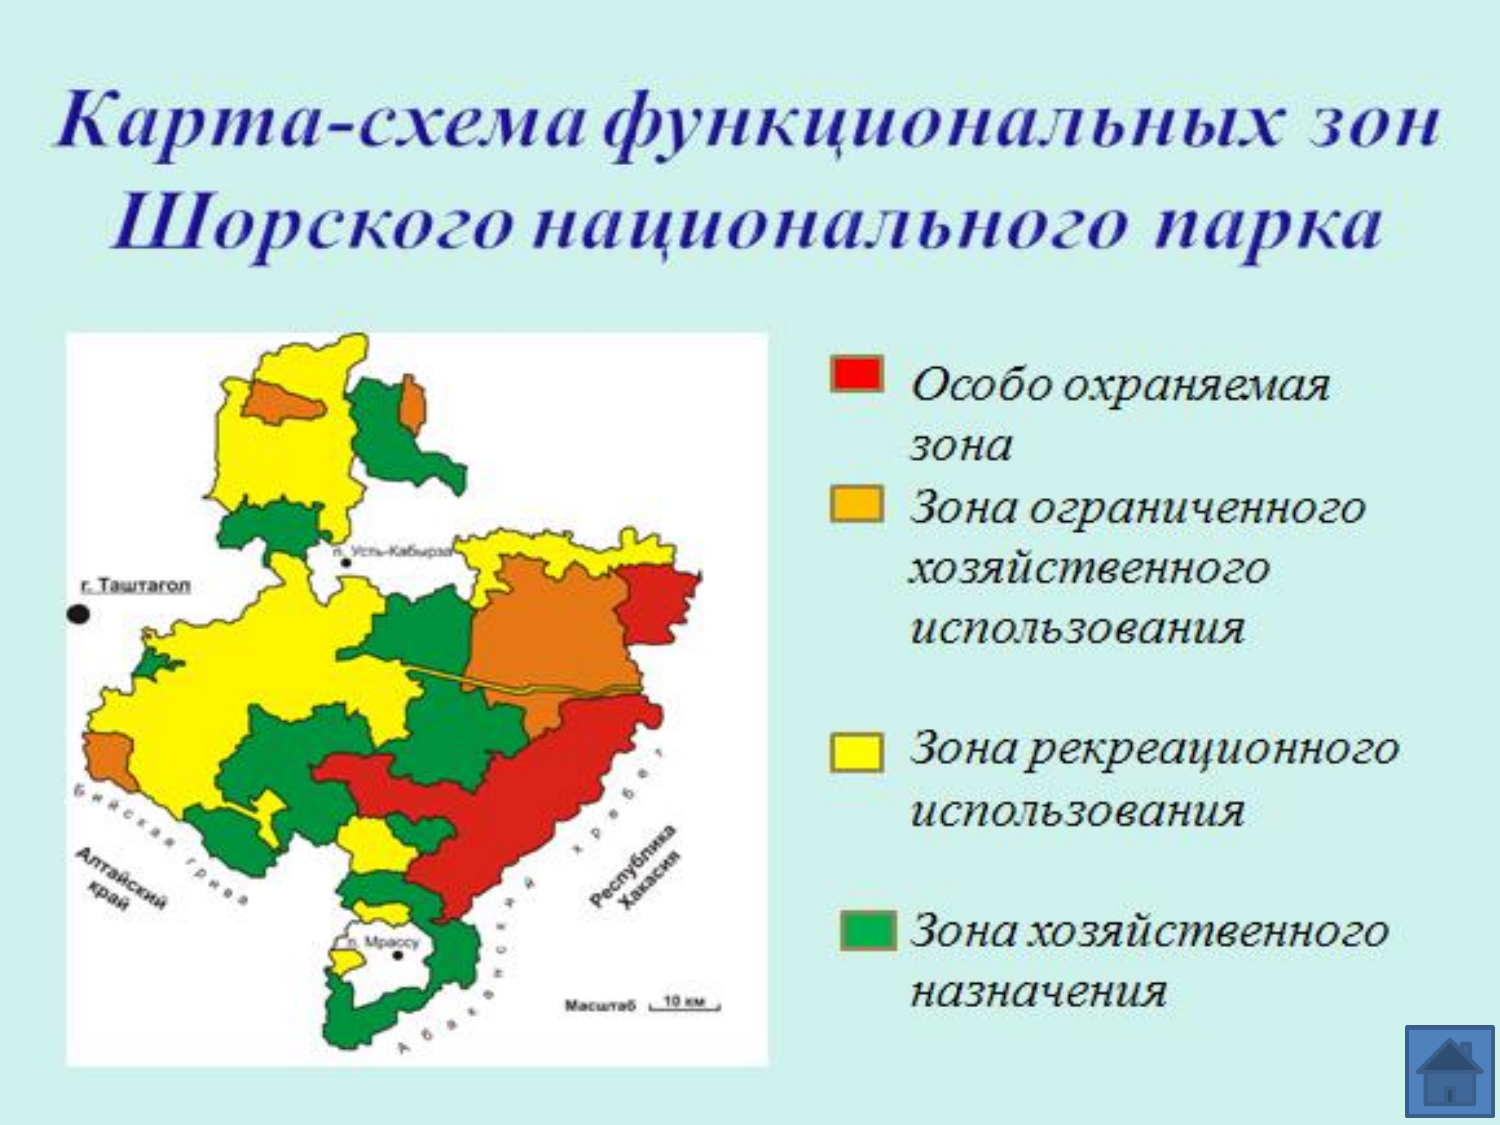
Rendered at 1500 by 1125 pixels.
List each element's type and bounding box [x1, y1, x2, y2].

text_box [1405, 1025, 1495, 1118]
picture [0, 0, 1500, 1125]
